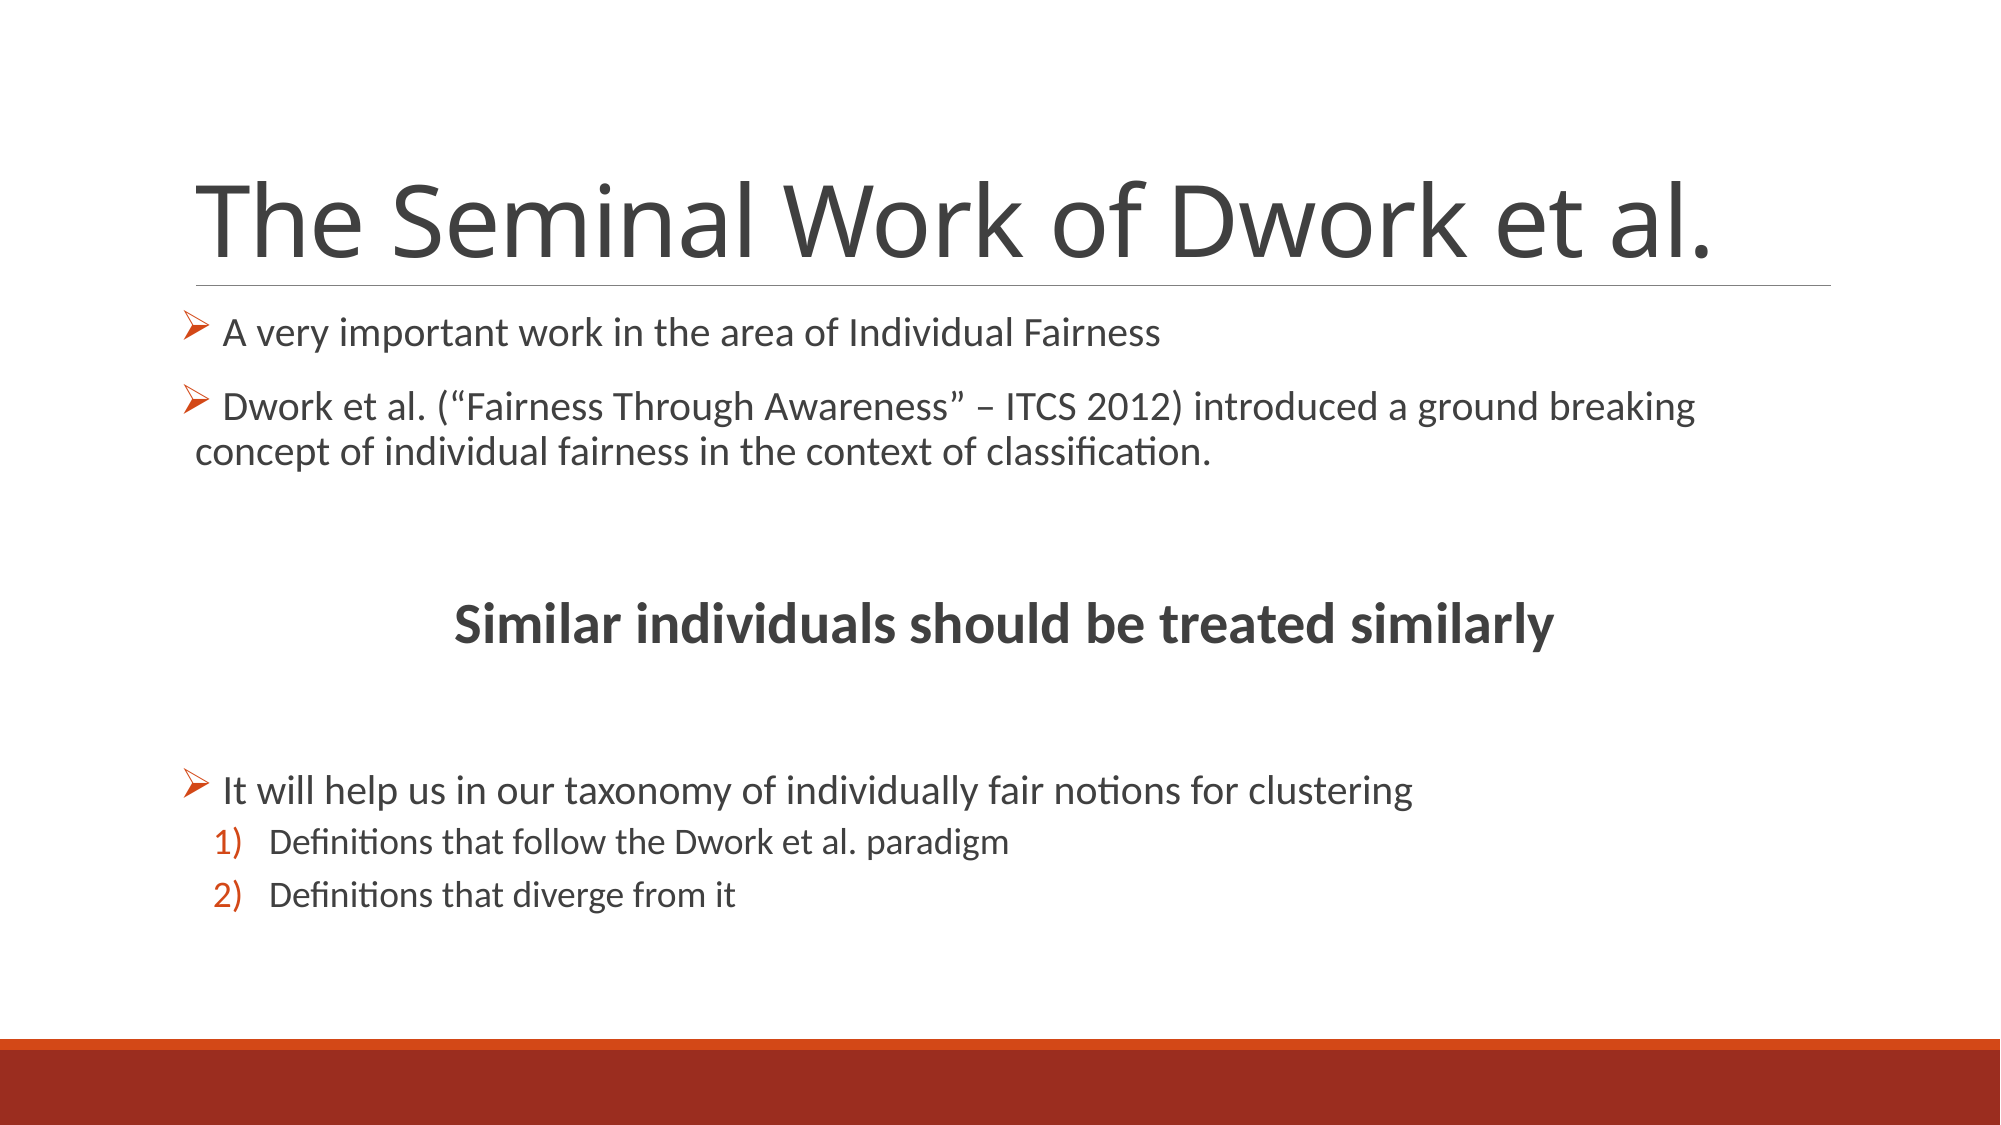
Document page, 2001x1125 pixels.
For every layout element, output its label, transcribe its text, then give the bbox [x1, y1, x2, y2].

title The Seminal Work of Dwork et al. [180, 47, 1830, 285]
list A very important work in the area of Individual Fairness Dwork et al. (“Fairness Through Awareness” – ITCS 2012) introduced a ground breaking concept of individual fairness in the context of classification. Similar individuals should be treated similarly It will help us in our taxonomy of individually fair notions for clustering Definitions that follow the Dwork et al. paradigm Definitions that diverge from it [180, 302, 1830, 963]
